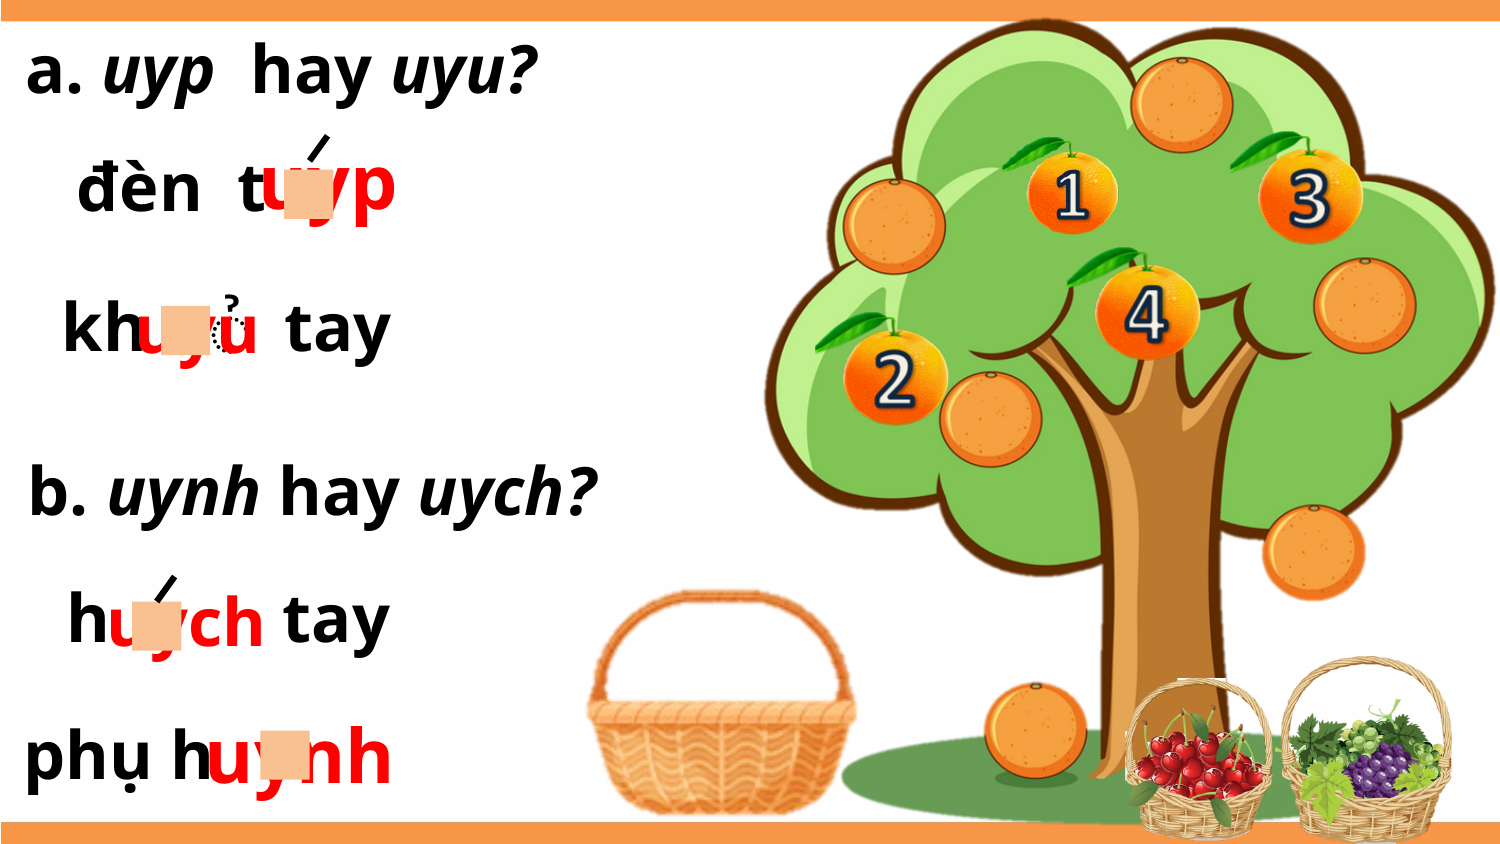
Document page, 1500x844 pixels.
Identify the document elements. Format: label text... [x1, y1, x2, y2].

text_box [309, 135, 328, 162]
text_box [156, 576, 175, 602]
text_box uynh [189, 700, 457, 806]
text_box h tay [51, 568, 532, 664]
text_box [282, 168, 335, 221]
text_box uyp [243, 127, 546, 233]
text_box [130, 599, 183, 653]
text_box b. uynh hay uych? [12, 440, 744, 536]
text_box a. uyp hay uyu? [10, 18, 688, 114]
text_box uych [91, 572, 349, 668]
text_box [258, 728, 312, 782]
text_box đèn t [61, 137, 243, 233]
text_box phụ h [8, 705, 189, 801]
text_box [46, 274, 522, 381]
picture [0, 0, 1500, 844]
